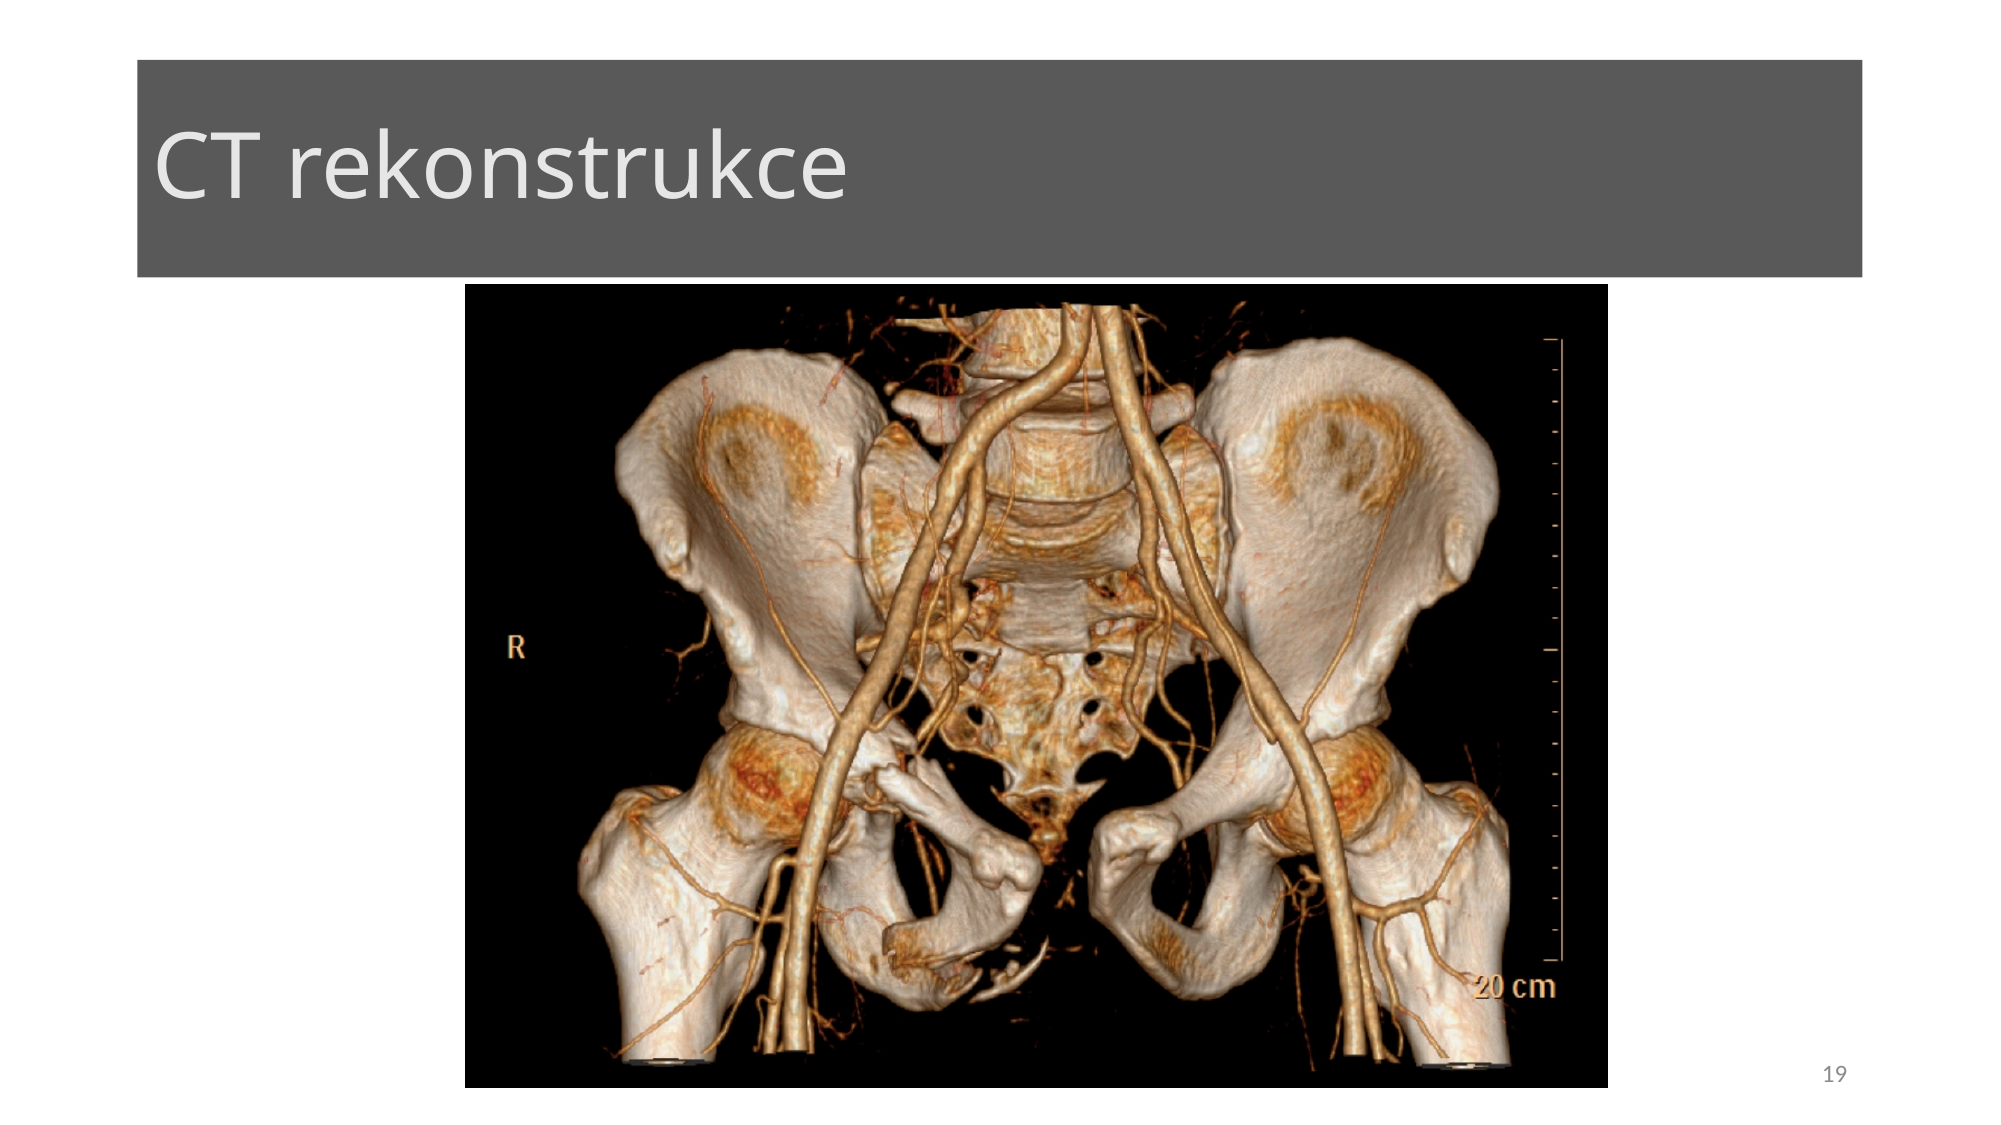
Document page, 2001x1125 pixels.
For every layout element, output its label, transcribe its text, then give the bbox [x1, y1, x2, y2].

picture [465, 284, 1608, 1088]
title CT rekonstrukce [137, 59, 1863, 278]
slide_number 19 [1412, 1042, 1863, 1103]
